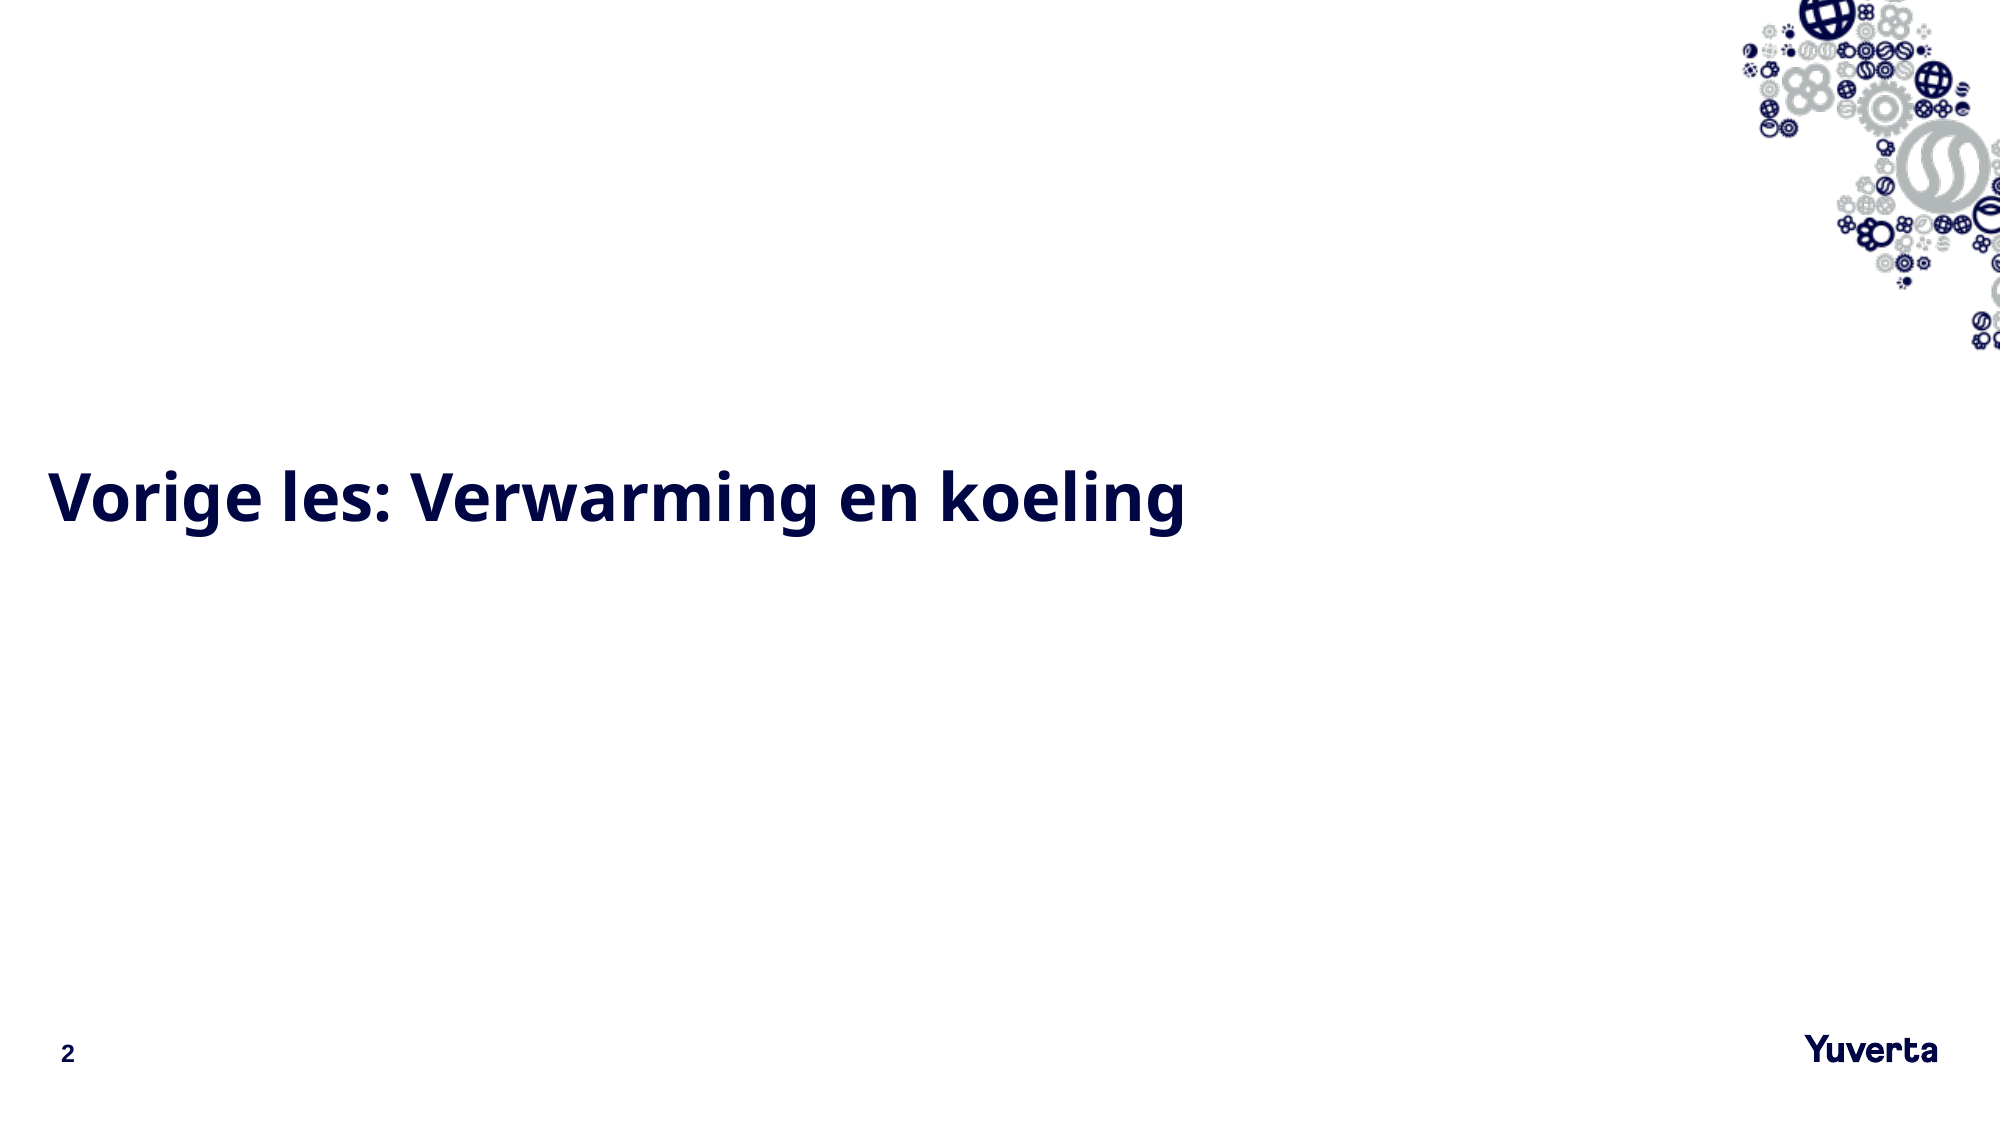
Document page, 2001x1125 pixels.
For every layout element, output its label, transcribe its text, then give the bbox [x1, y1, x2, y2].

picture [0, 0, 2000, 1125]
slide_number 2 [60, 1037, 113, 1073]
title Vorige les: Verwarming en koeling [48, 458, 1707, 649]
